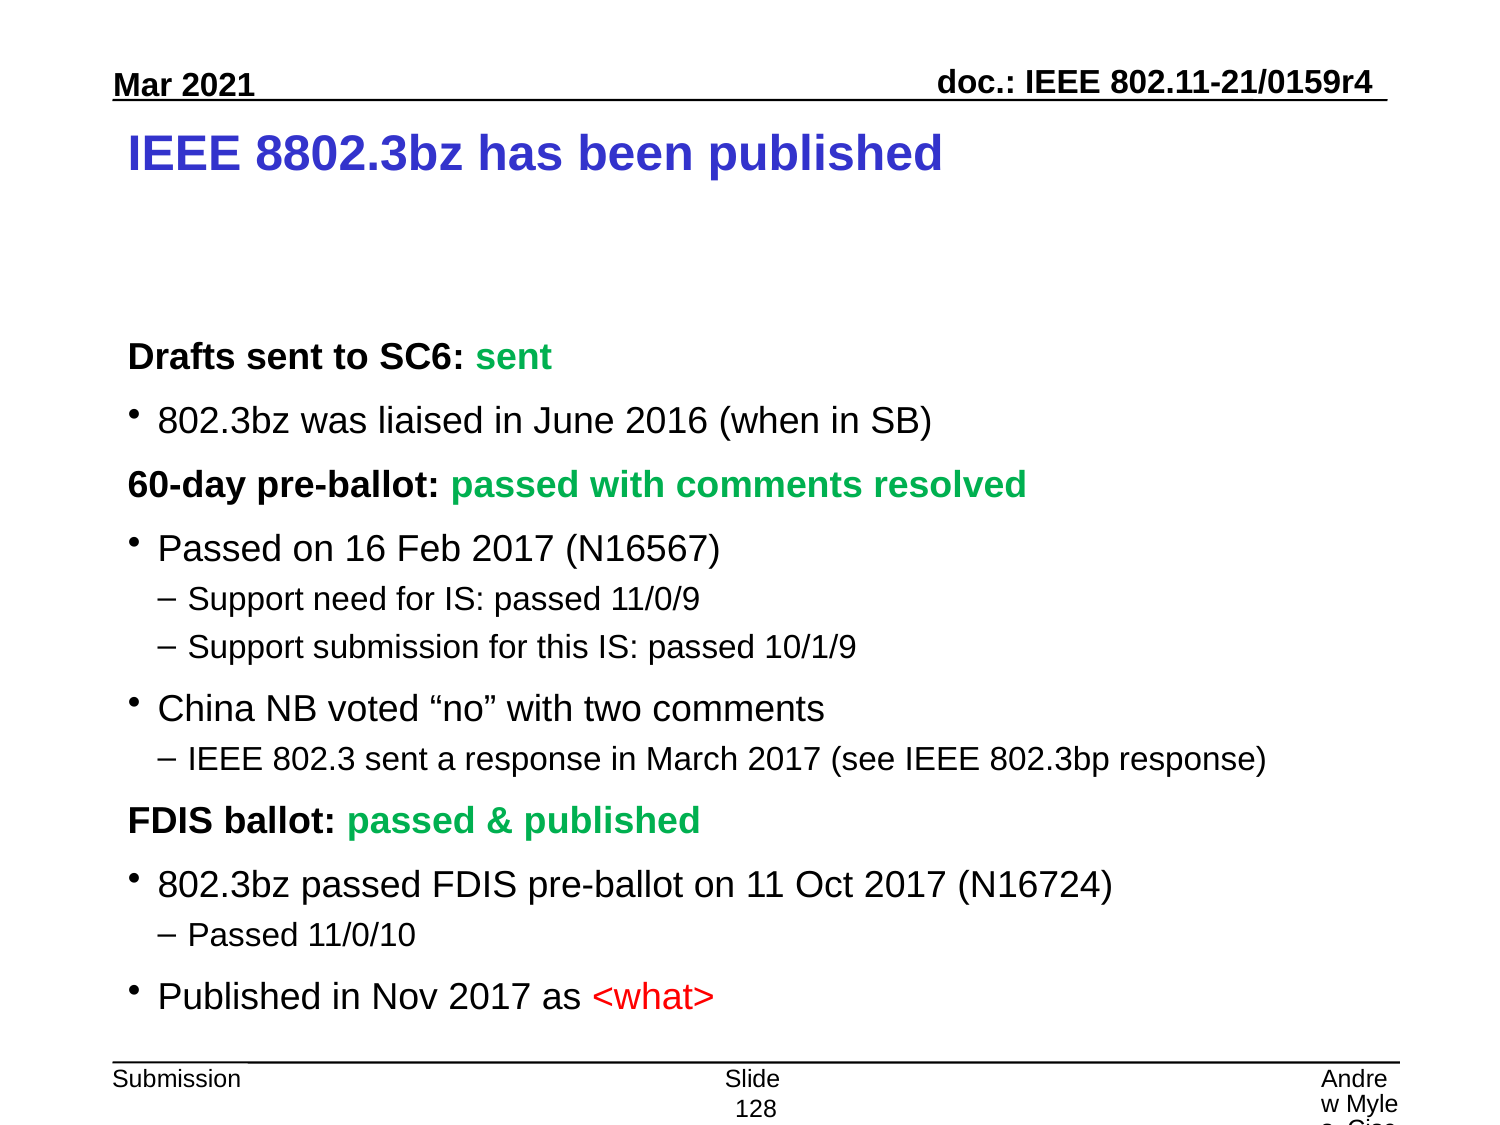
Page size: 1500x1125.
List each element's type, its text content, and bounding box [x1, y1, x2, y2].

list Drafts sent to SC6: sent 802.3bz was liaised in June 2016 (when in SB) 60-day pre-ballot: passed with comments resolved Passed on 16 Feb 2017 (N16567) Support need for IS: passed 11/0/9 Support submission for this IS: passed 10/1/9 China NB voted “no” with two comments IEEE 802.3 sent a response in March 2017 (see IEEE 802.3bp response) FDIS ballot: passed & published 802.3bz passed FDIS pre-ballot on 11 Oct 2017 (N16724) Passed 11/0/10 Published in Nov 2017 as <what> [112, 324, 1388, 1000]
footer Andrew Myles, Cisco [1320, 1061, 1402, 1093]
title IEEE 8802.3bz has been published [112, 112, 1388, 288]
slide_number Slide 128 [709, 1061, 803, 1093]
